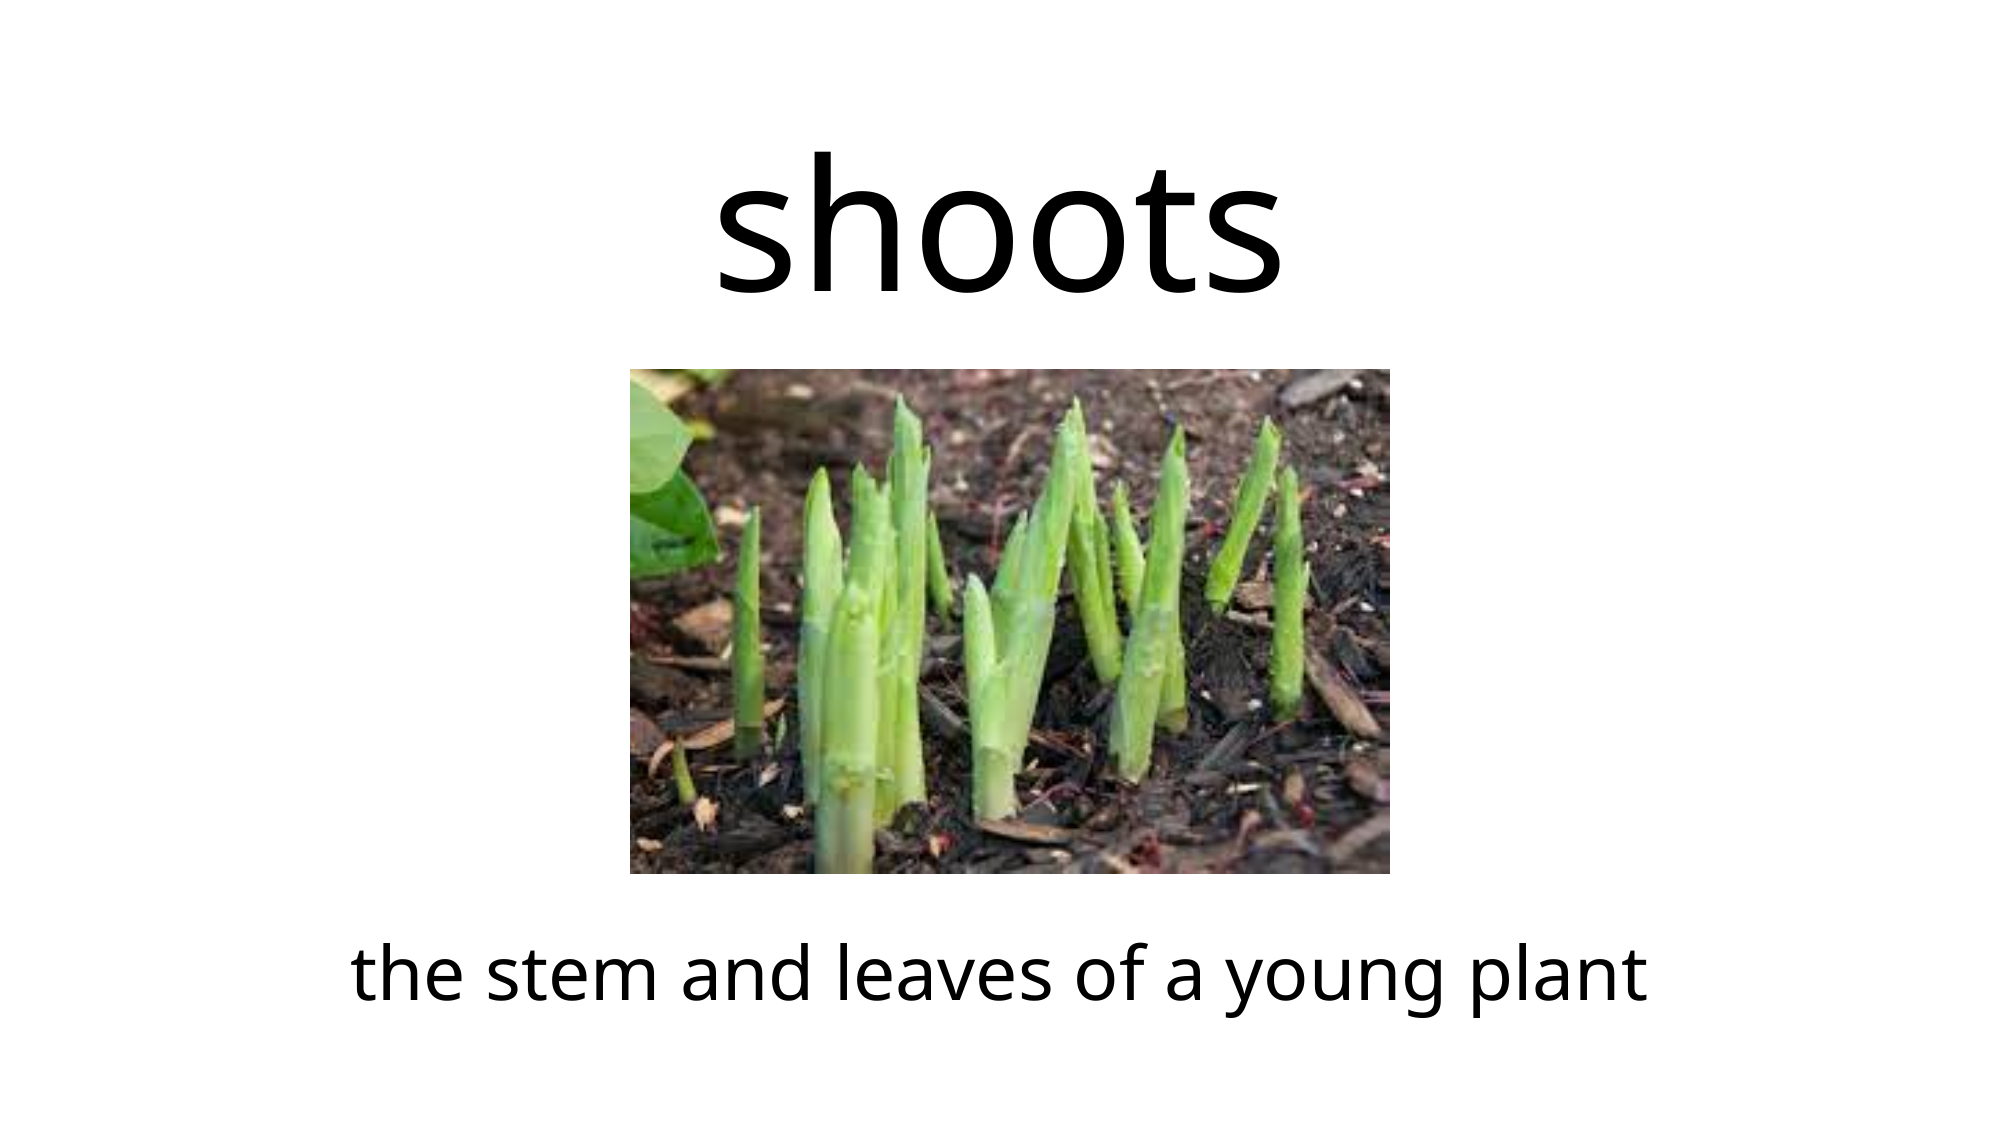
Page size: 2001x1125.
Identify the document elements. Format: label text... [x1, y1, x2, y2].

picture [630, 369, 1390, 874]
text_box the stem and leaves of a young plant [249, 918, 1750, 1023]
title shoots [249, 184, 1750, 339]
